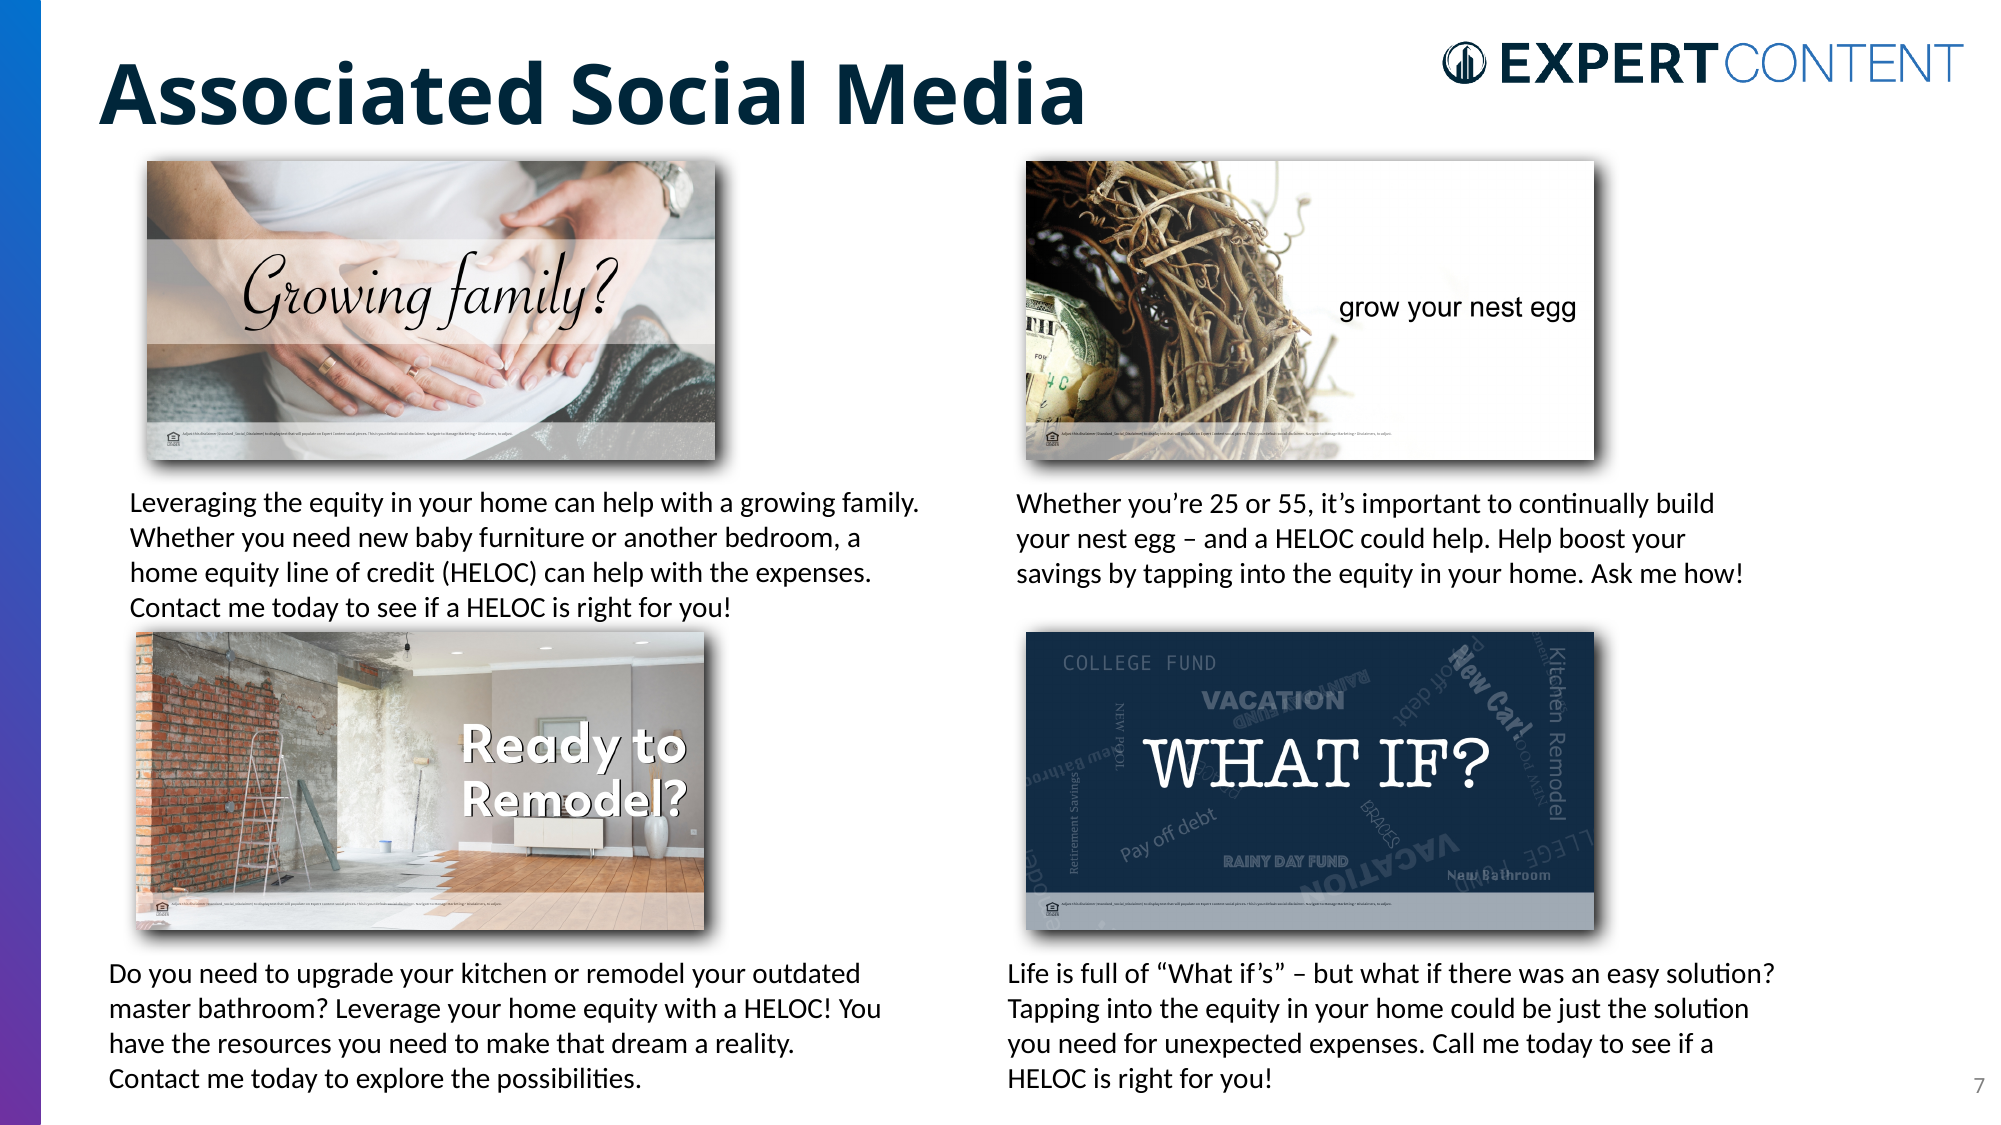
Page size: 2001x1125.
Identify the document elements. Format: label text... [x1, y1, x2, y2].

picture [1026, 632, 1594, 930]
text_box Life is full of “What if’s” – but what if there was an easy solution? Tapping into the equity in your home could be just the solution you need for unexpected expenses. Call me today to see if a HELOC is right for you! [993, 946, 1803, 1102]
text_box Whether you’re 25 or 55, it’s important to continually build your nest egg – and a HELOC could help. Help boost your savings by tapping into the equity in your home. Ask me how! [1001, 476, 1765, 597]
picture [1026, 161, 1594, 460]
picture [136, 632, 704, 930]
picture [1442, 41, 1461, 58]
picture [1442, 41, 1964, 85]
text_box Do you need to upgrade your kitchen or remodel your outdated master bathroom? Leverage your home equity with a HELOC! You have the resources you need to make that dream a reality. Contact me today to explore the possibilities. [93, 946, 904, 1102]
picture [1446, 45, 1484, 76]
list Associated Social Media [84, 0, 1719, 150]
text_box Leveraging the equity in your home can help with a growing family. Whether you need new baby furniture or another bedroom, a home equity line of credit (HELOC) can help with the expenses. Contact me today to see if a HELOC is right for you! [114, 475, 950, 631]
picture [147, 161, 715, 460]
